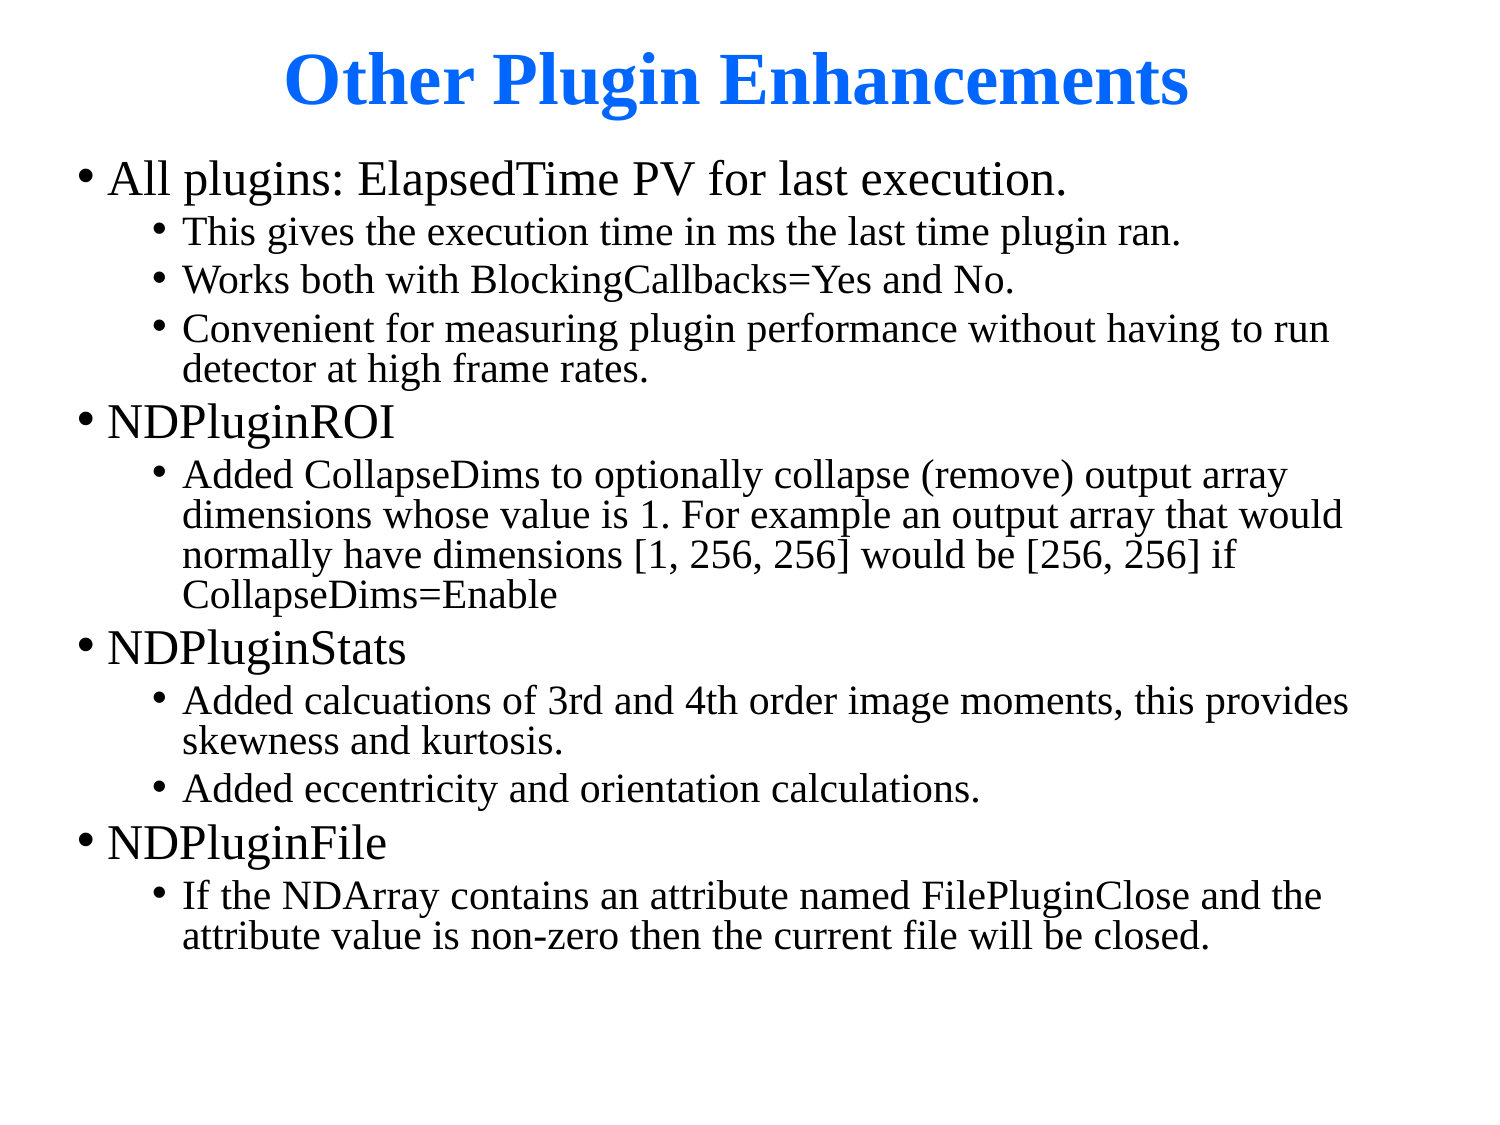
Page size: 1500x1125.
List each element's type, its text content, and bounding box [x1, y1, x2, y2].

title Other Plugin Enhancements [225, 12, 1250, 138]
text_box All plugins: ElapsedTime PV for last execution. This gives the execution time in ms the last time plugin ran. Works both with BlockingCallbacks=Yes and No. Convenient for measuring plugin performance without having to run detector at high frame rates. NDPluginROI Added CollapseDims to optionally collapse (remove) output array dimensions whose value is 1. For example an output array that would normally have dimensions [1, 256, 256] would be [256, 256] if CollapseDims=Enable NDPluginStats Added calcuations of 3rd and 4th order image moments, this provides skewness and kurtosis. Added eccentricity and orientation calculations. NDPluginFile If the NDArray contains an attribute named FilePluginClose and the attribute value is non-zero then the current file will be closed. [62, 149, 1400, 300]
